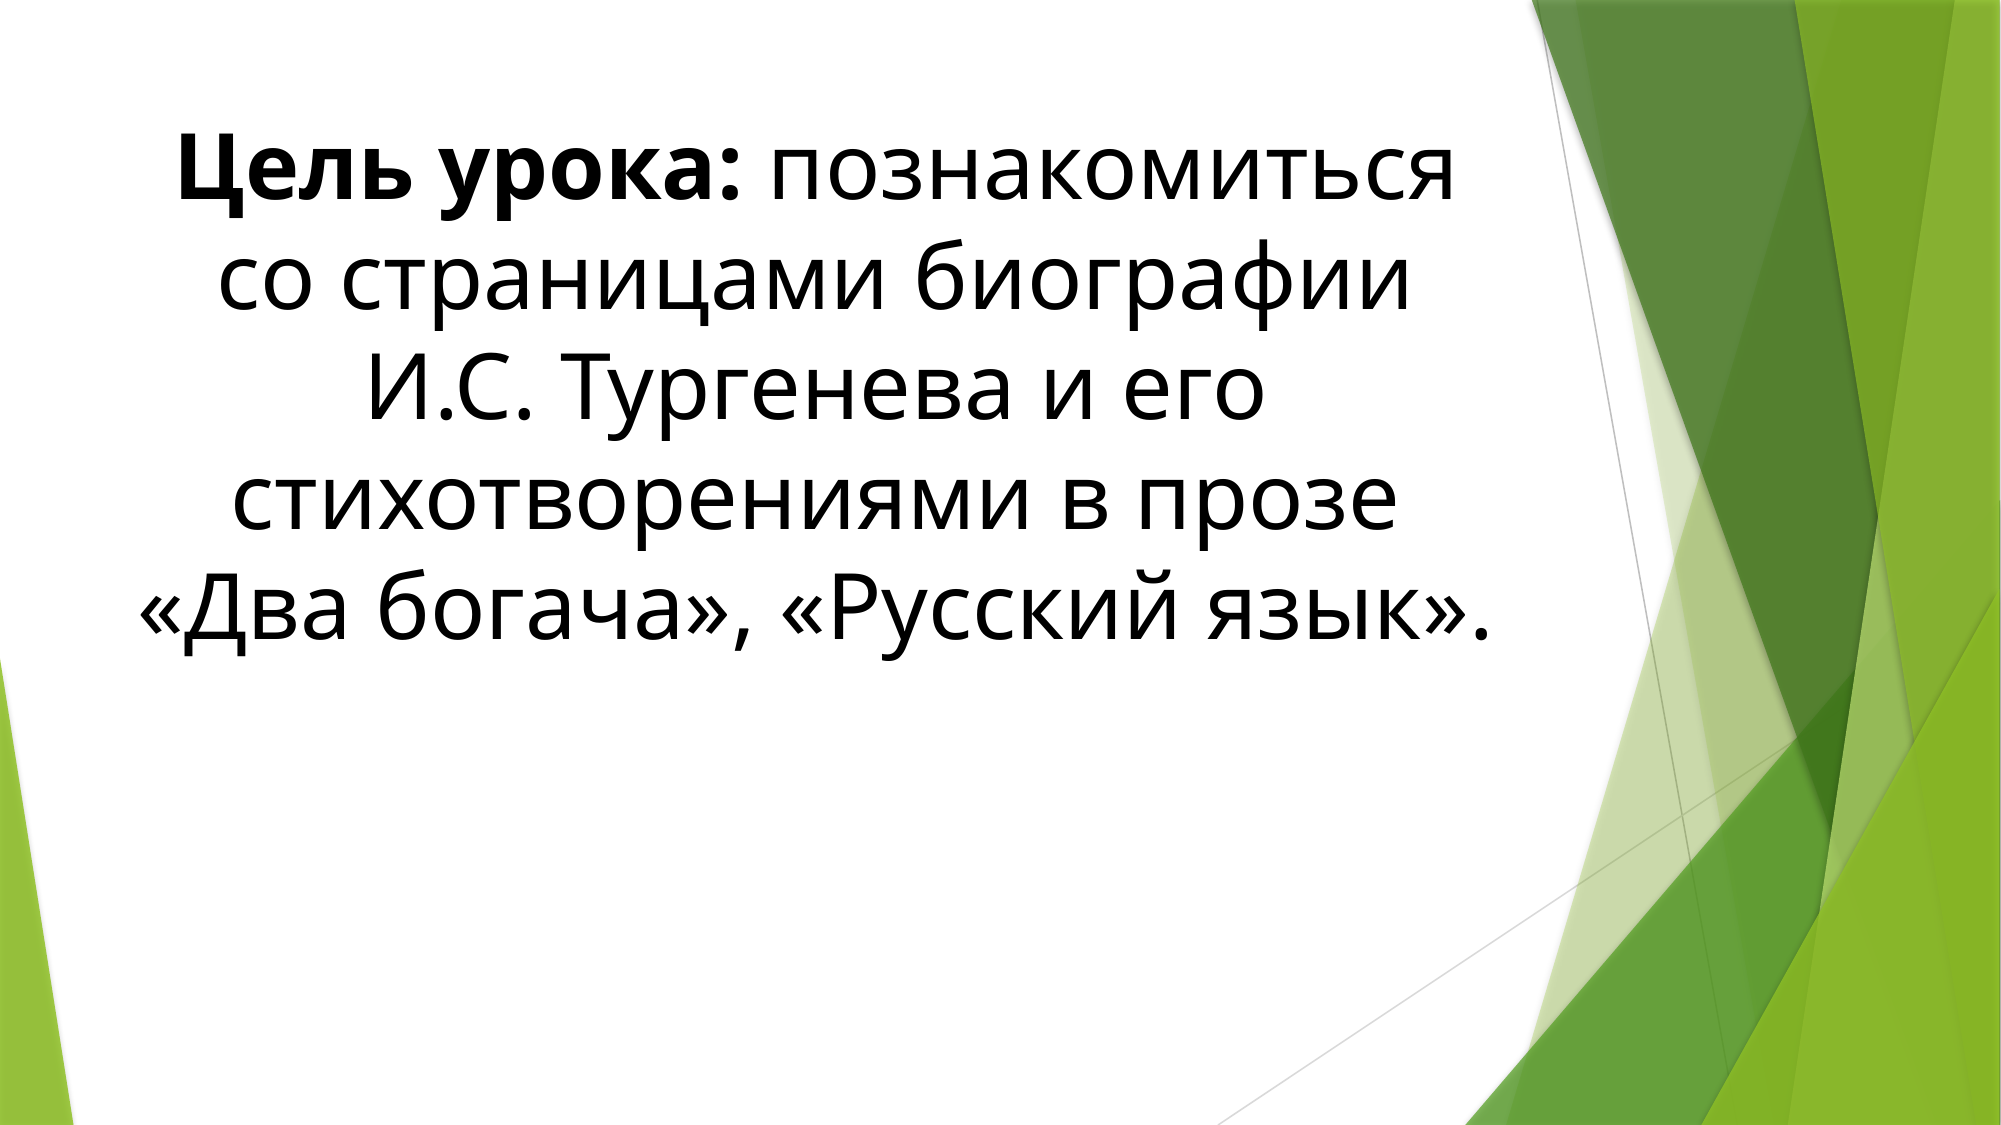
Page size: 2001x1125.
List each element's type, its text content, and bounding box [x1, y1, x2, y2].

title Цель урока: познакомиться со страницами биографии И.С. Тургенева и его стихотворениями в прозе «Два богача», «Русский язык». [111, 99, 1522, 883]
